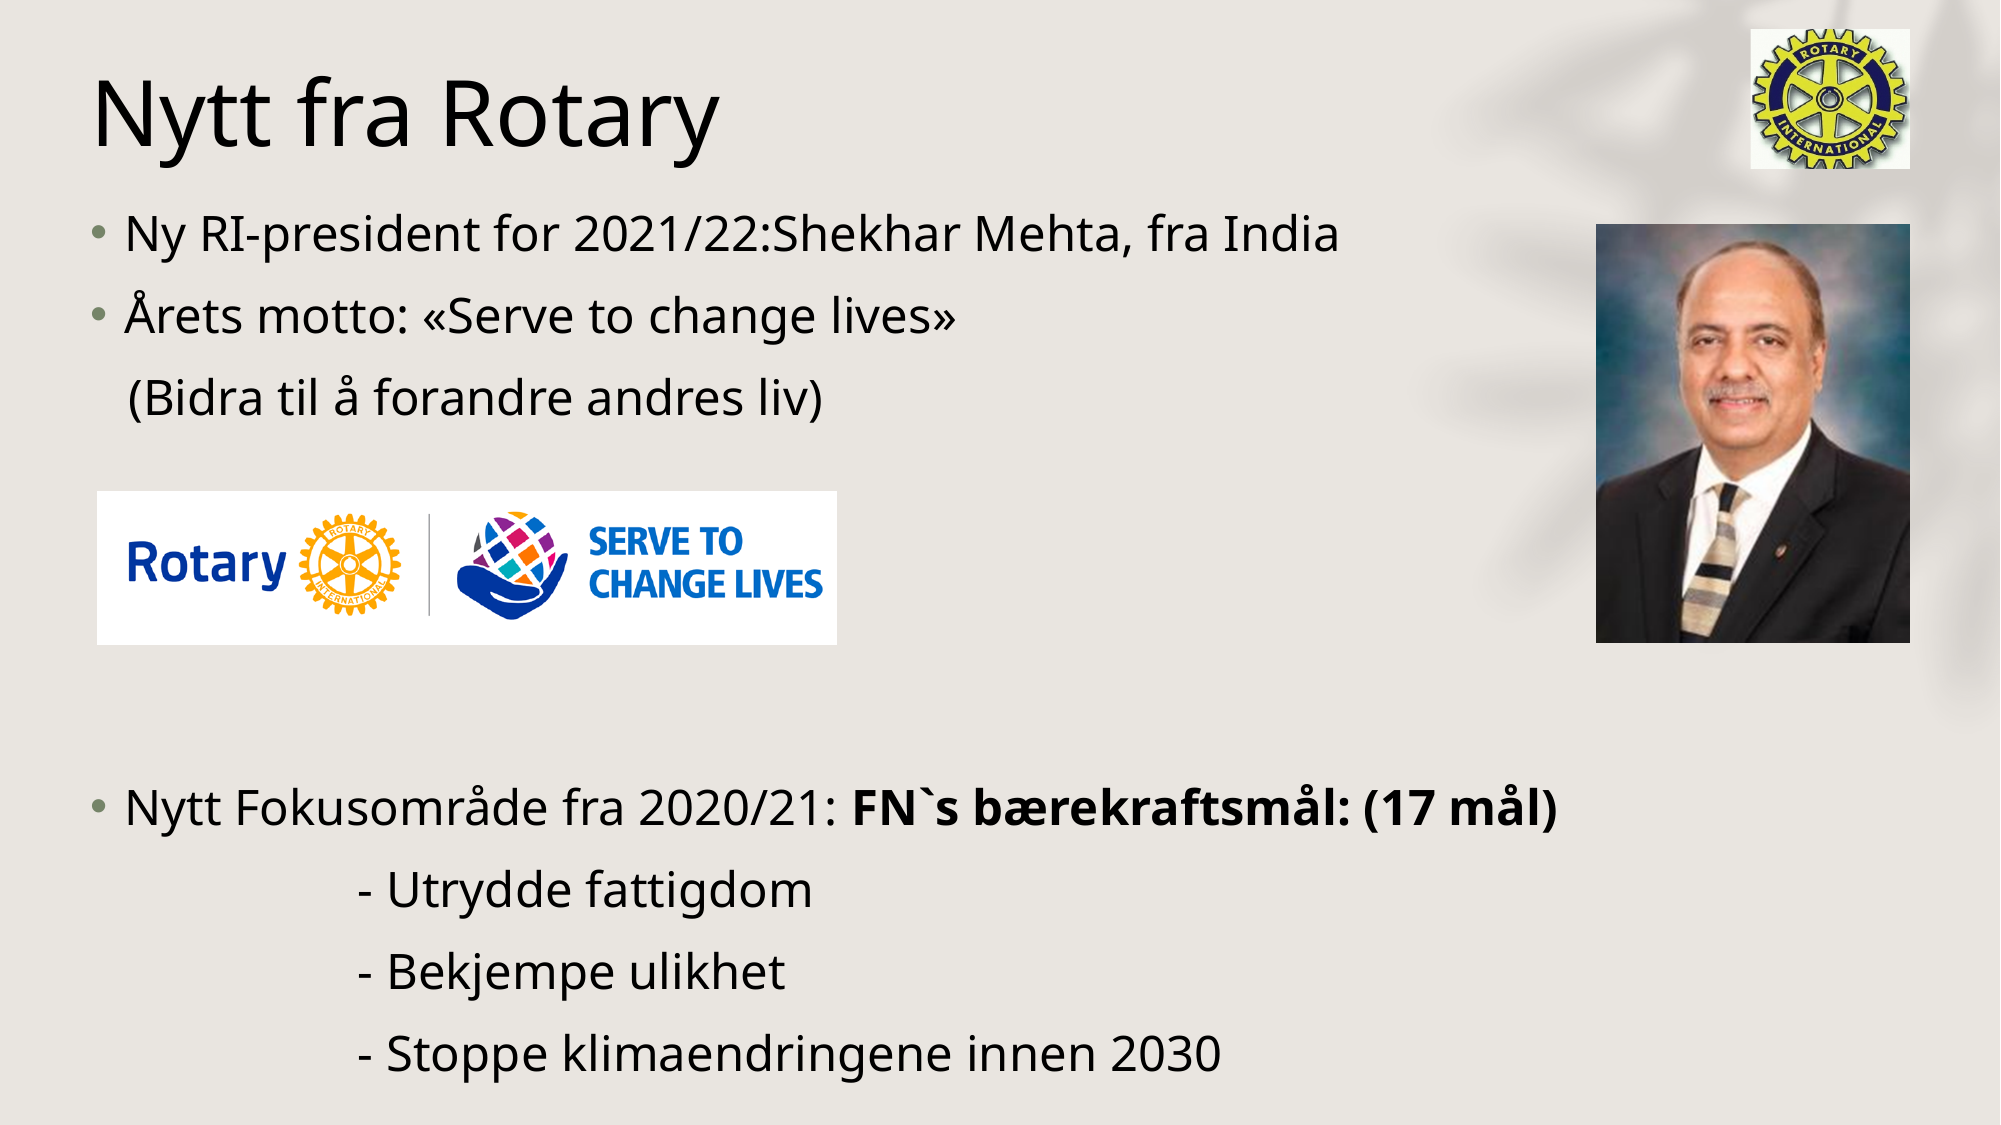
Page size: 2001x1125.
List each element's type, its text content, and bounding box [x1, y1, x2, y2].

list Ny RI-president for 2021/22:Shekhar Mehta, fra India Årets motto: «Serve to change lives» (Bidra til å forandre andres liv) Nytt Fokusområde fra 2020/21: FN`s bærekraftsmål: (17 mål) - Utrydde fattigdom - Bekjempe ulikhet - Stoppe klimaendringene innen 2030 [75, 189, 1925, 1096]
picture [1596, 224, 1910, 643]
title Nytt fra Rotary [75, 29, 1863, 189]
picture [97, 491, 837, 645]
picture [1750, 29, 1910, 169]
